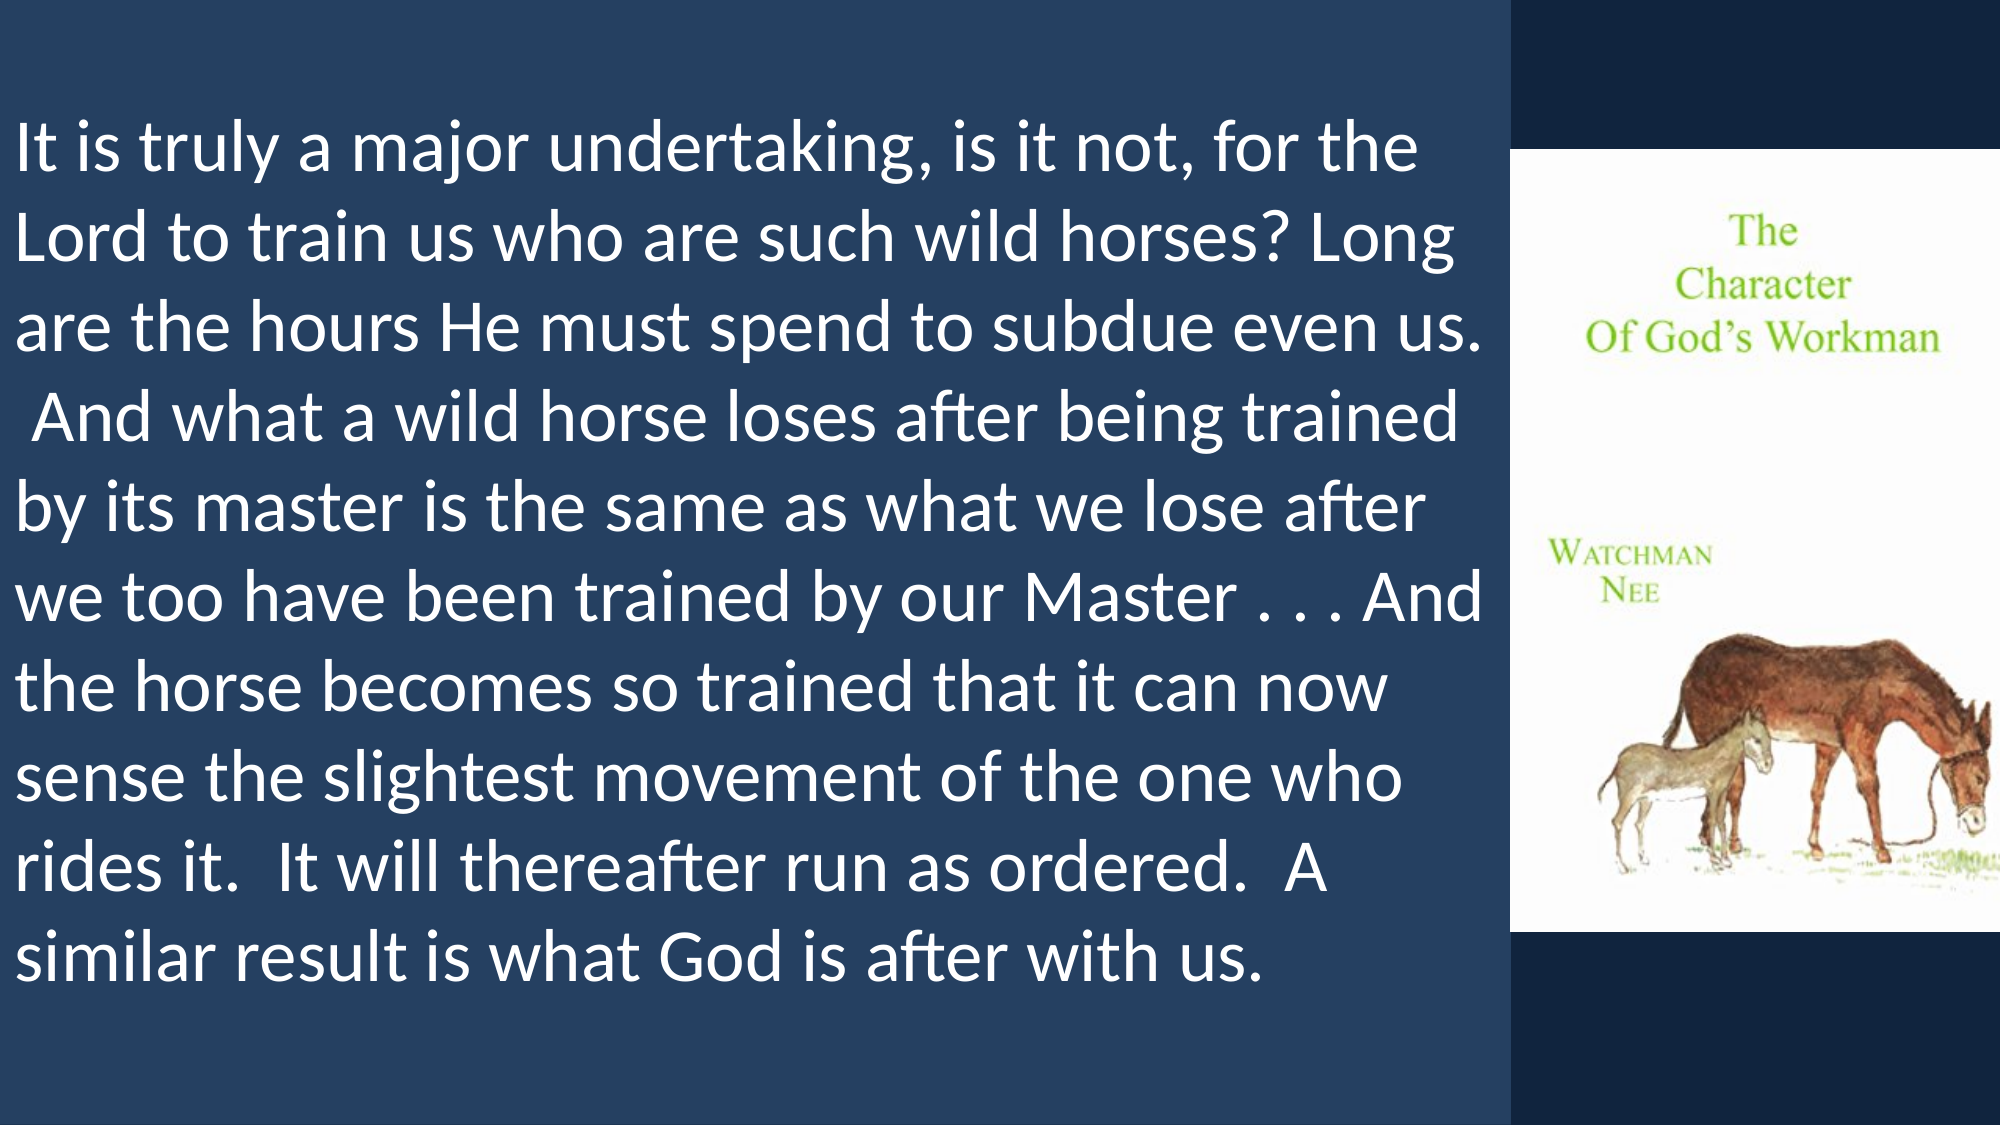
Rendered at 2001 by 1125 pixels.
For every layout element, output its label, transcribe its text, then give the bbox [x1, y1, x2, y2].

text_box It is truly a major undertaking, is it not, for the Lord to train us who are such wild horses? Long are the hours He must spend to subdue even us. And what a wild horse loses after being trained by its master is the same as what we lose after we too have been trained by our Master . . . And the horse becomes so trained that it can now sense the slightest movement of the one who rides it. It will thereafter run as ordered. A similar result is what God is after with us. [0, 0, 1513, 1125]
picture [1510, 149, 2000, 932]
